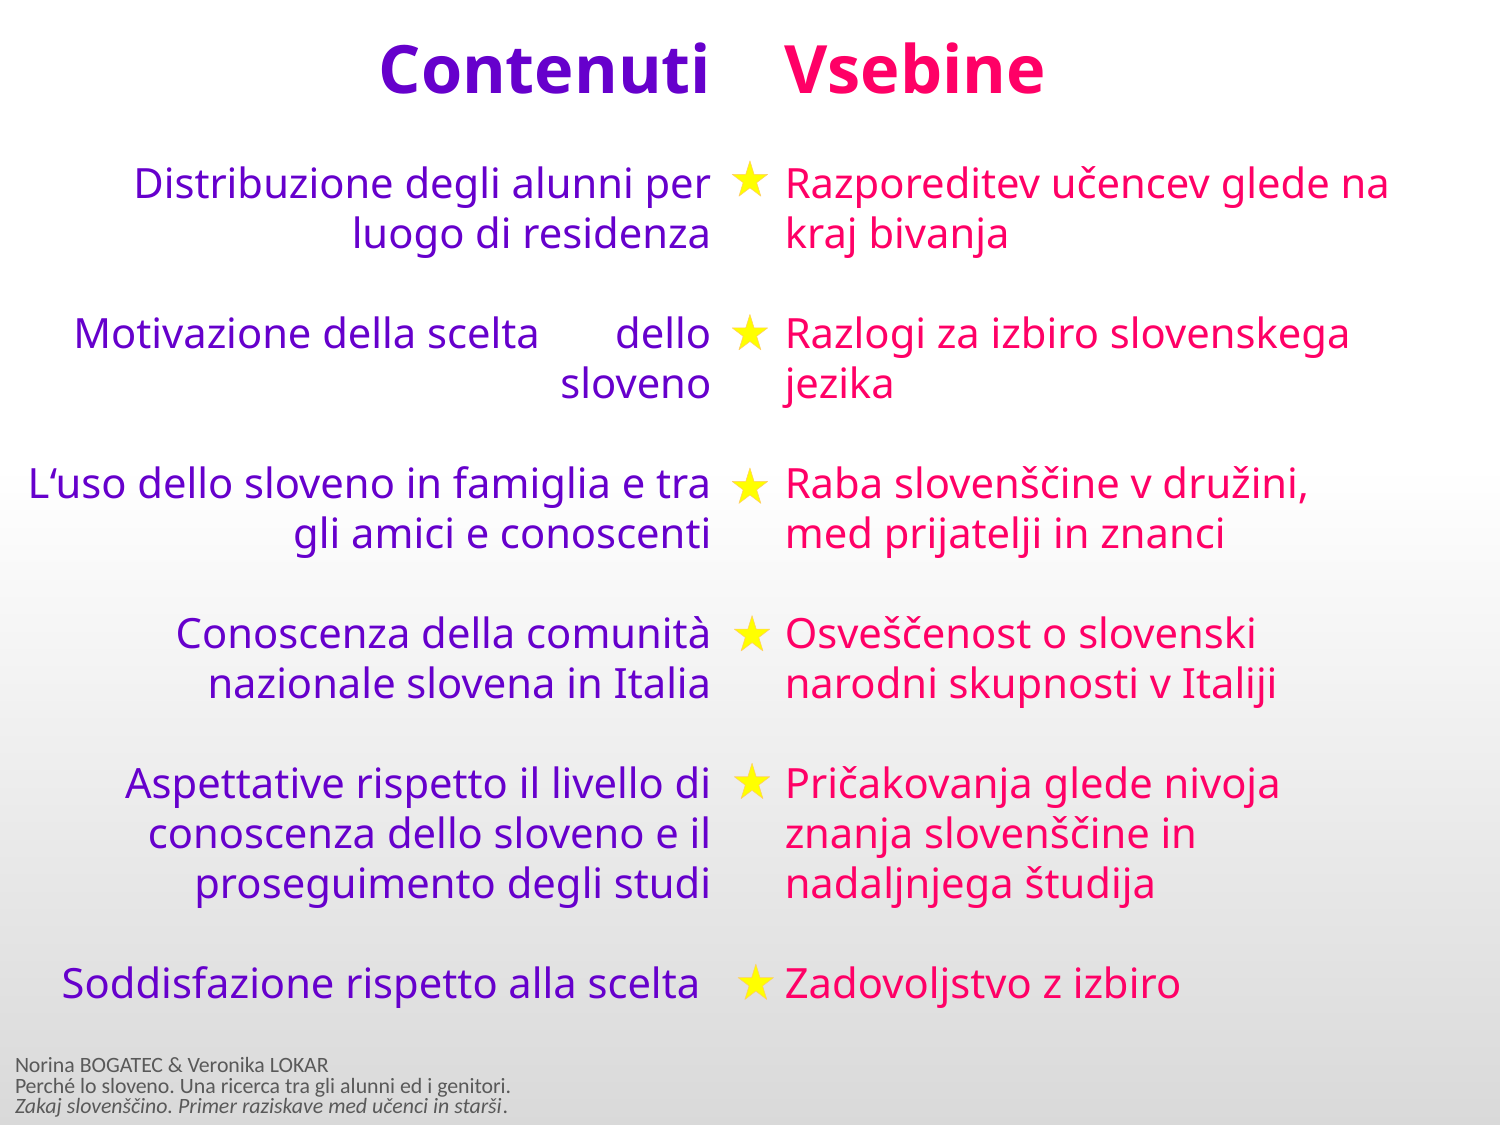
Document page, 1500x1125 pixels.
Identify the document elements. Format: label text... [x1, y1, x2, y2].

text_box [0, 466, 1500, 1051]
text_box [730, 158, 770, 198]
list Contenuti Distribuzione degli alunni per luogo di residenza Motivazione della scelta dello sloveno L‘uso dello sloveno in famiglia e tra gli amici e conoscenti Conoscenza della comunità nazionale slovena in Italia Aspettative rispetto il livello di conoscenza dello sloveno e il proseguimento degli studi Soddisfazione rispetto alla scelta [0, 19, 727, 976]
text_box [730, 312, 770, 352]
text_box [732, 761, 772, 801]
text_box [736, 961, 776, 1002]
footer Norina BOGATEC & Veronika LOKAR Perché lo sloveno. Una ricerca tra gli alunni ed i genitori. Zakaj slovenščino. Primer raziskave med učenci in starši. [0, 1051, 1500, 1124]
text_box [730, 465, 770, 506]
text_box [732, 613, 772, 653]
text_box Vsebine Razporeditev učencev glede na kraj bivanja Razlogi za izbiro slovenskega jezika Raba slovenščine v družini, med prijatelji in znanci Osveščenost o slovenski narodni skupnosti v Italiji Pričakovanja glede nivoja znanja slovenščine in nadaljnjega študija Zadovoljstvo z izbiro [769, 19, 1422, 976]
